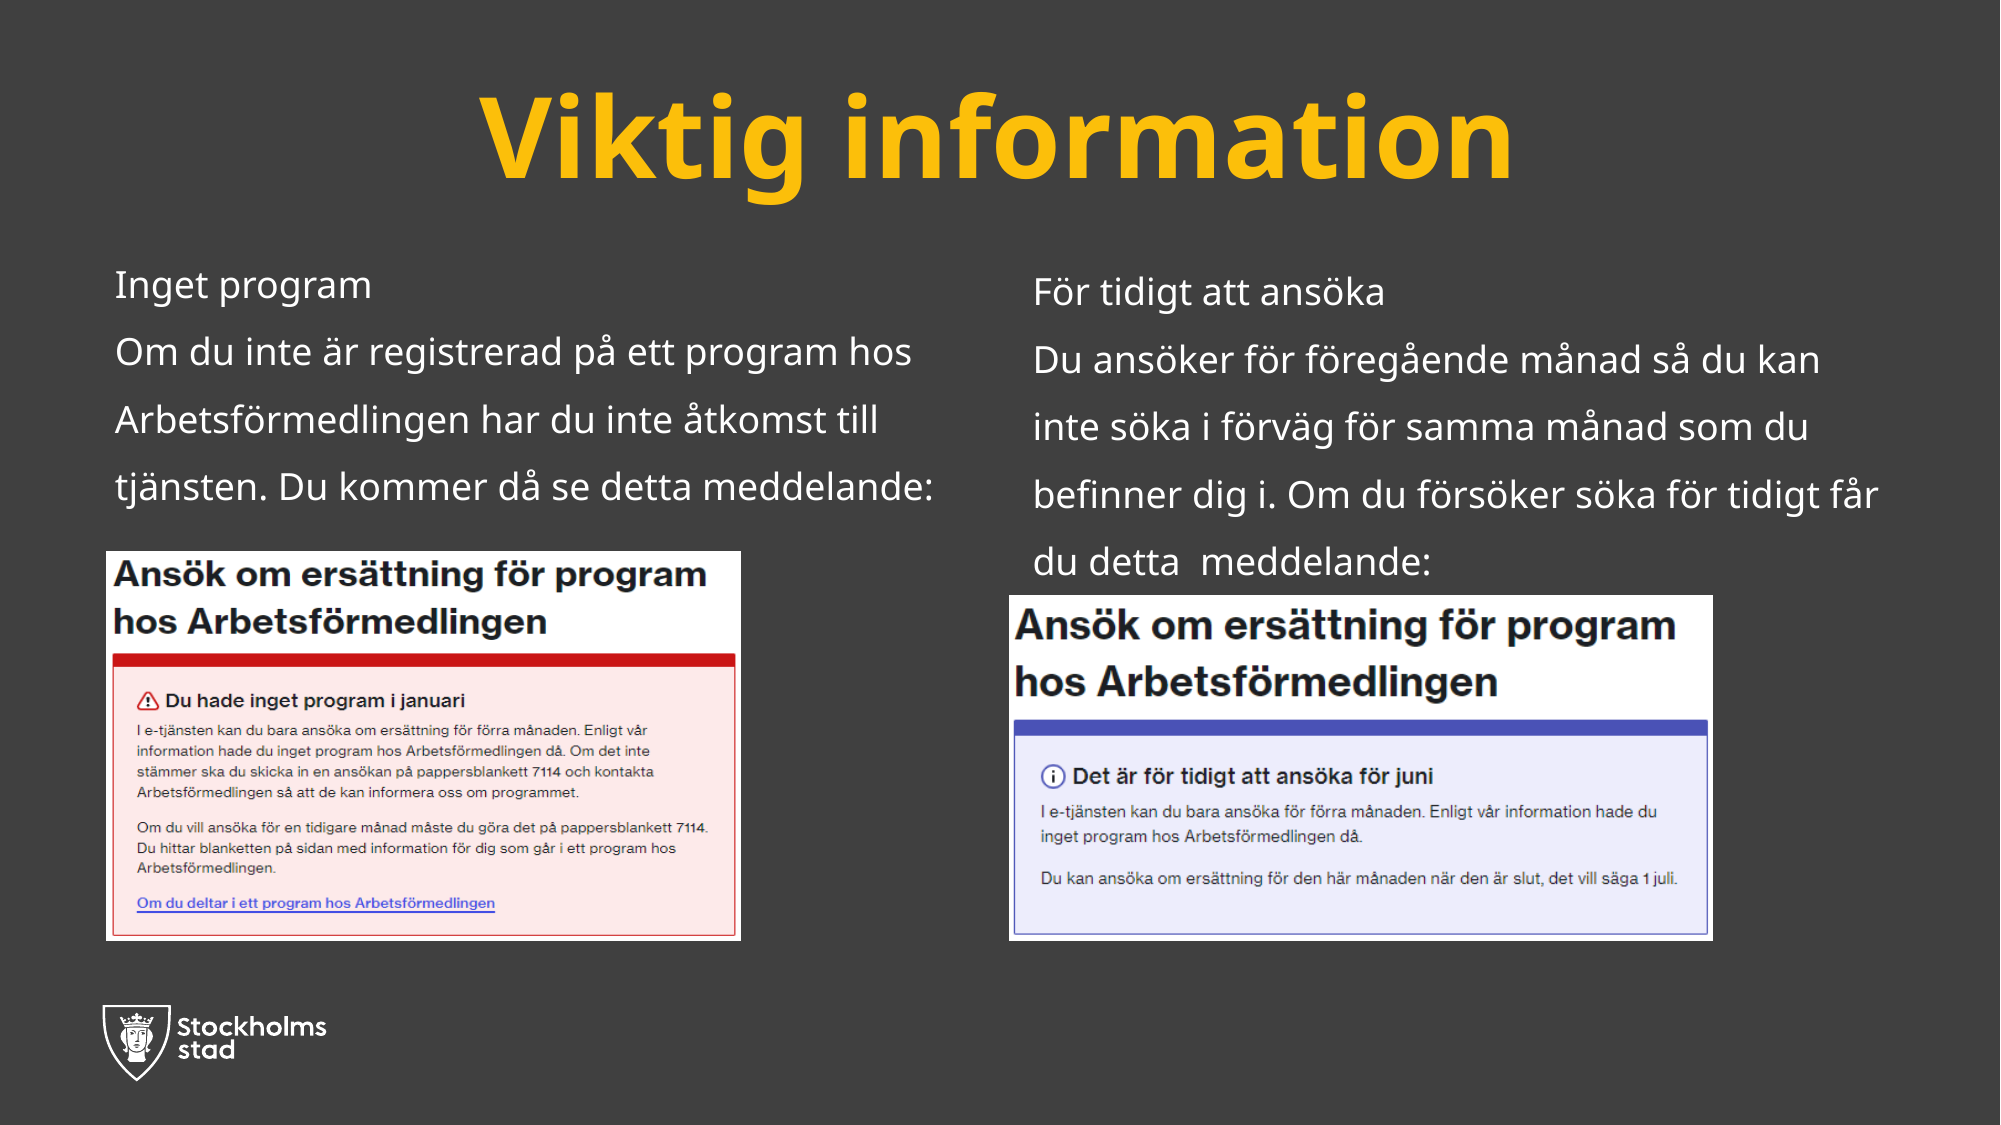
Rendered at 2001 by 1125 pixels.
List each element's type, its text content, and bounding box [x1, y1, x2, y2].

text_box För tidigt att ansöka Du ansöker för föregående månad så du kan inte söka i förväg för samma månad som du befinner dig i. Om du försöker söka för tidigt får du detta meddelande: [1017, 238, 1906, 771]
picture [1008, 595, 1713, 941]
text_box Inget program Om du inte är registrerad på ett program hos Arbetsförmedlingen har du inte åtkomst till tjänsten. Du kommer då se detta meddelande: [100, 231, 989, 696]
picture [106, 551, 741, 941]
title Viktig information [100, 66, 1898, 220]
